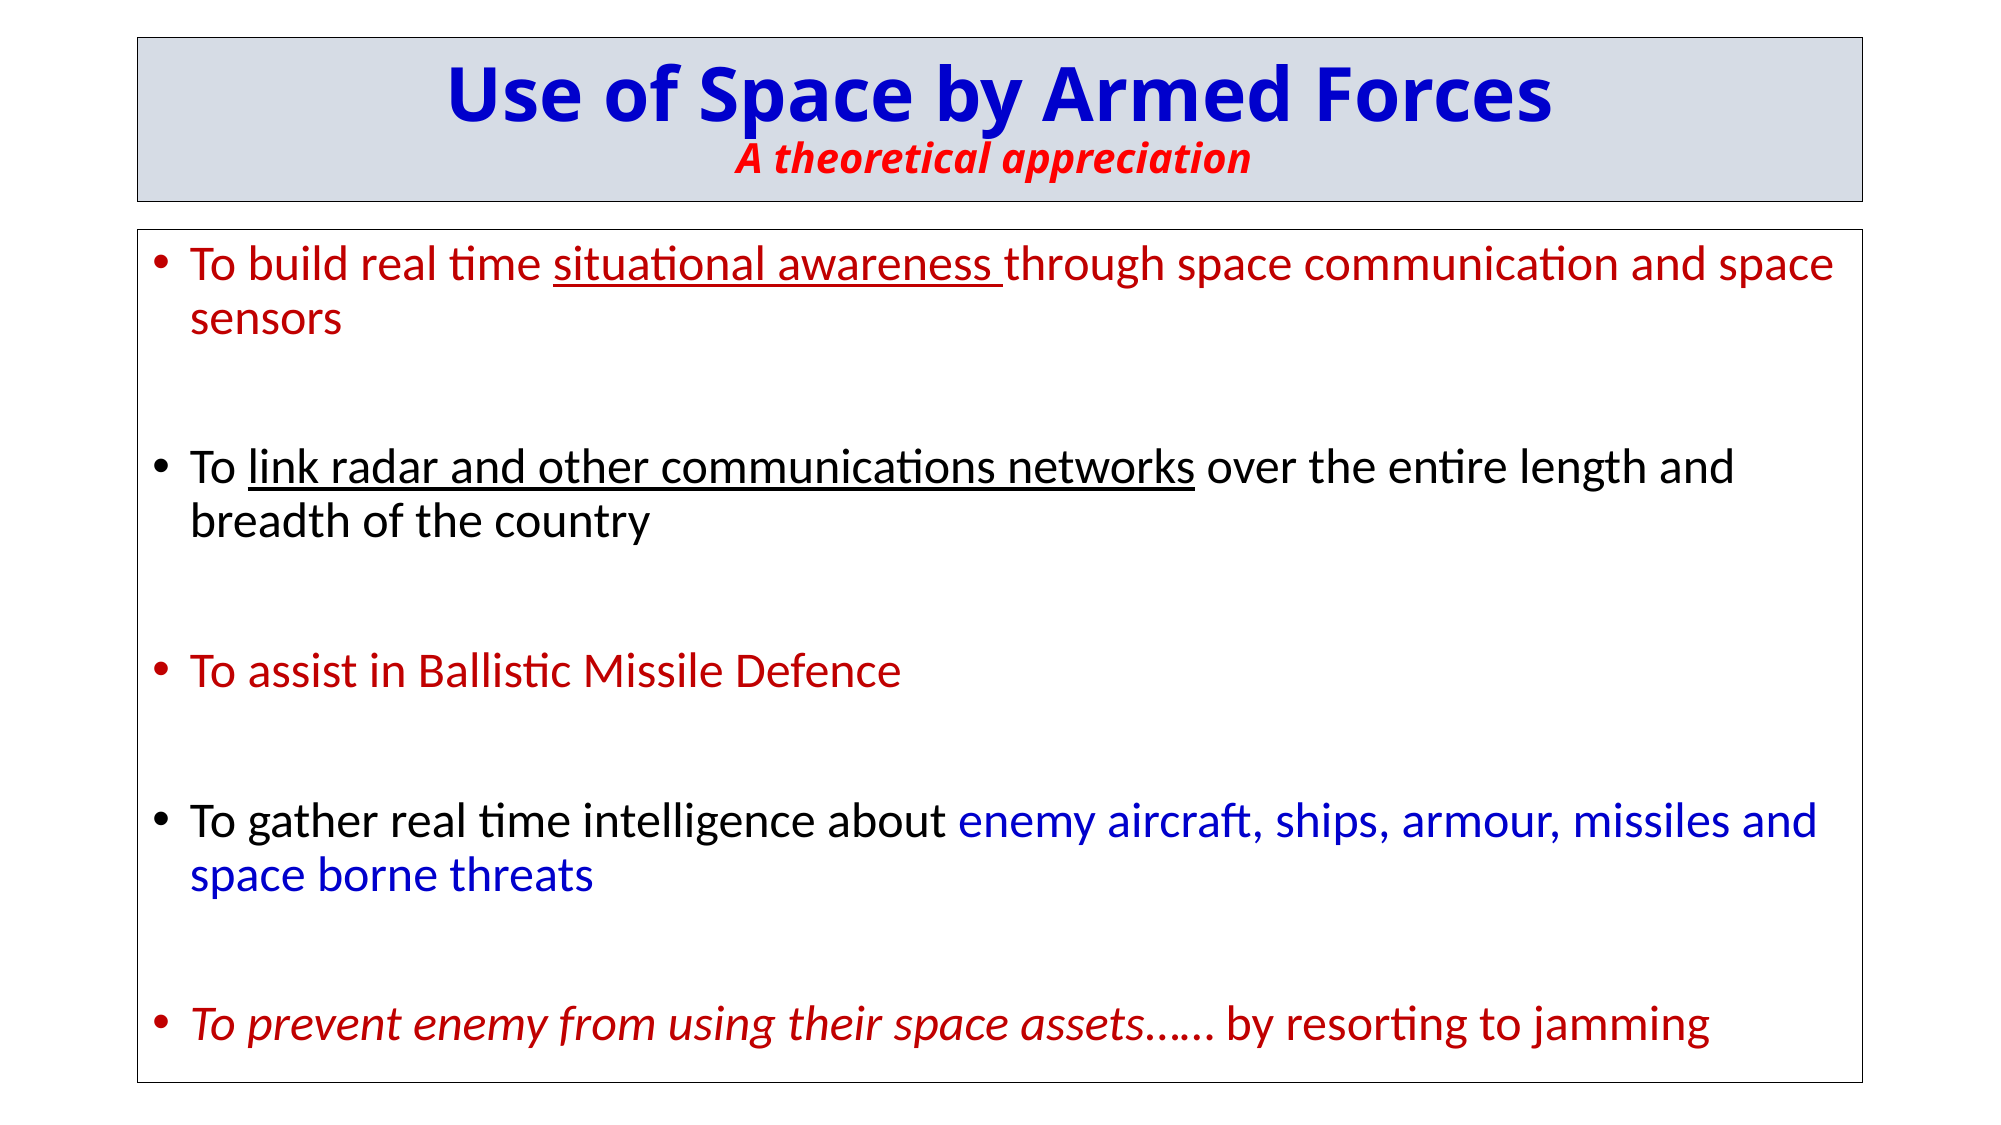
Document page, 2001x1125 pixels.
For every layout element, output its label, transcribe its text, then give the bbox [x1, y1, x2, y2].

title Use of Space by Armed Forces A theoretical appreciation [137, 37, 1863, 202]
list To build real time situational awareness through space communication and space sensors To link radar and other communications networks over the entire length and breadth of the country To assist in Ballistic Missile Defence To gather real time intelligence about enemy aircraft, ships, armour, missiles and space borne threats To prevent enemy from using their space assets…… by resorting to jamming [137, 229, 1863, 1083]
